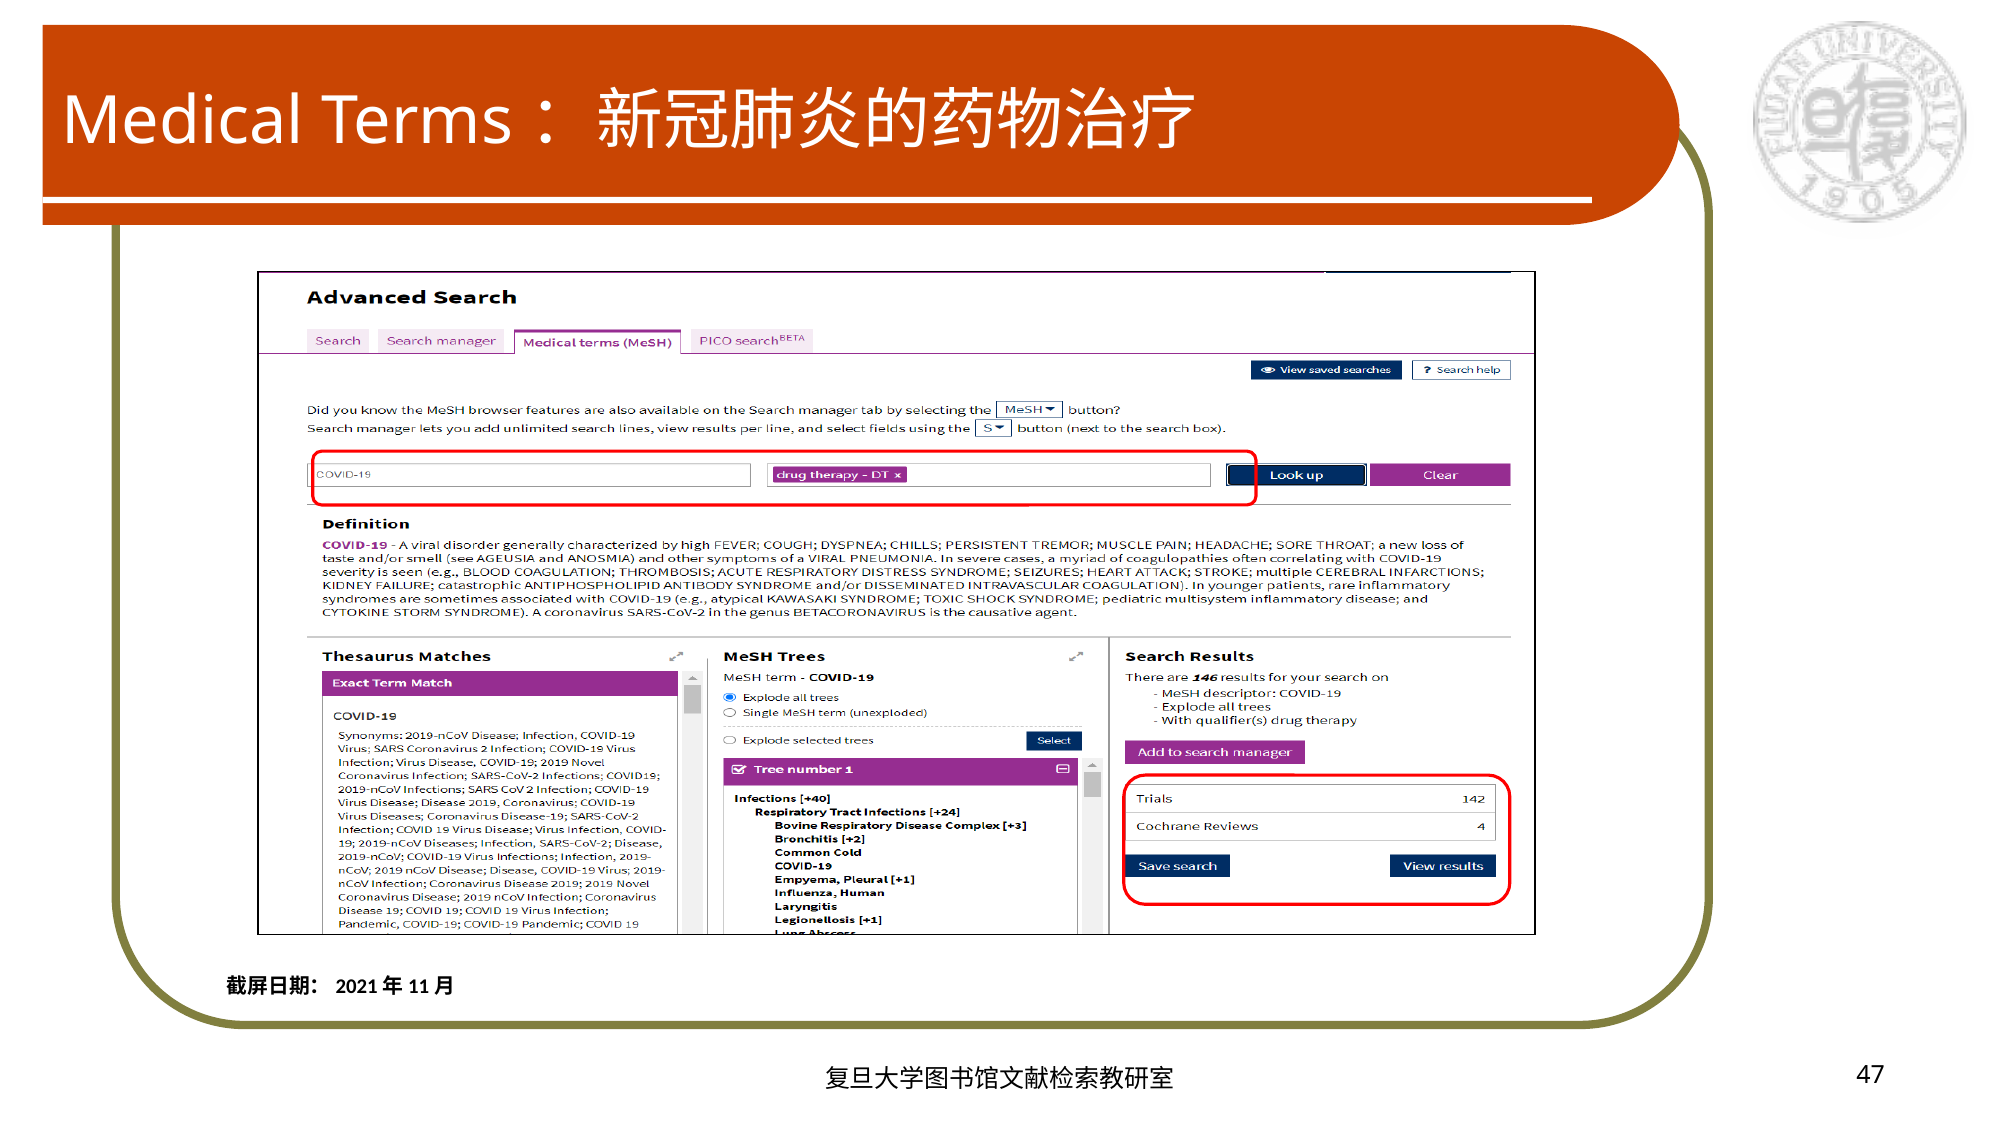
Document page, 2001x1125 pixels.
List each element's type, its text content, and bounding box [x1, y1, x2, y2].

text_box 截屏日期：2021年11月 [212, 965, 470, 1005]
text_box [258, 271, 1535, 934]
text_box Medical Terms：新冠肺炎的药物治疗 [46, 41, 1622, 192]
slide_number 47 [1433, 1024, 1901, 1101]
footer 复旦大学图书馆文献检索教研室 [683, 1024, 1317, 1101]
